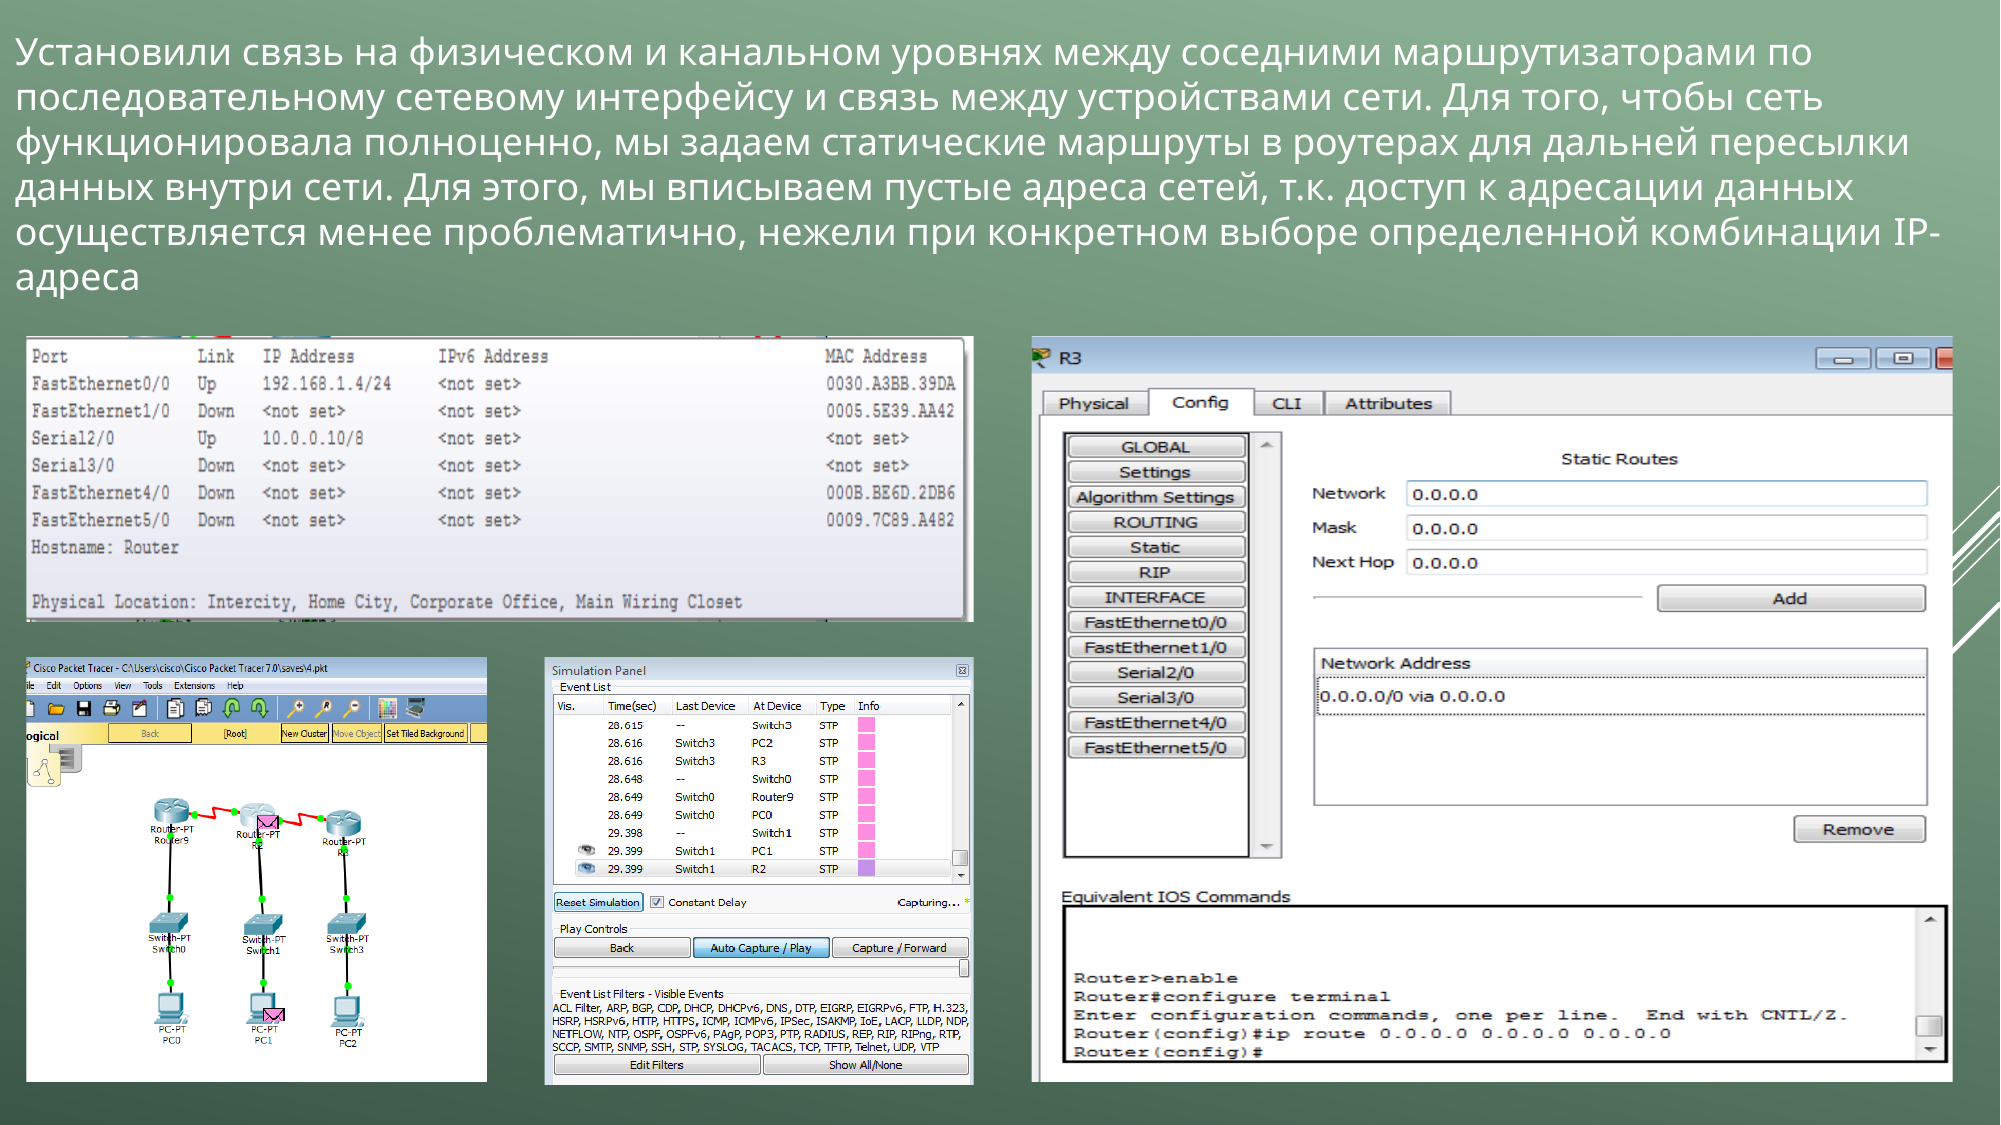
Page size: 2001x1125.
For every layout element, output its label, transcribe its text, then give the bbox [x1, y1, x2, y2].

picture [544, 657, 974, 1085]
picture [26, 657, 487, 1083]
picture [1031, 336, 1953, 1083]
picture [26, 336, 974, 622]
text_box Установили связь на физическом и канальном уровнях между соседними маршрутизаторами по последовательному сетевому интерфейсу и связь между устройствами сети. Для того, чтобы сеть функционировала полноценно, мы задаем статические маршруты в роутерах для дальней пересылки данных внутри сети. Для этого, мы вписываем пустые адреса сетей, т.к. доступ к адресации данных осуществляется менее проблематично, нежели при конкретном выборе определенной комбинации IP-адреса [0, 20, 2000, 306]
